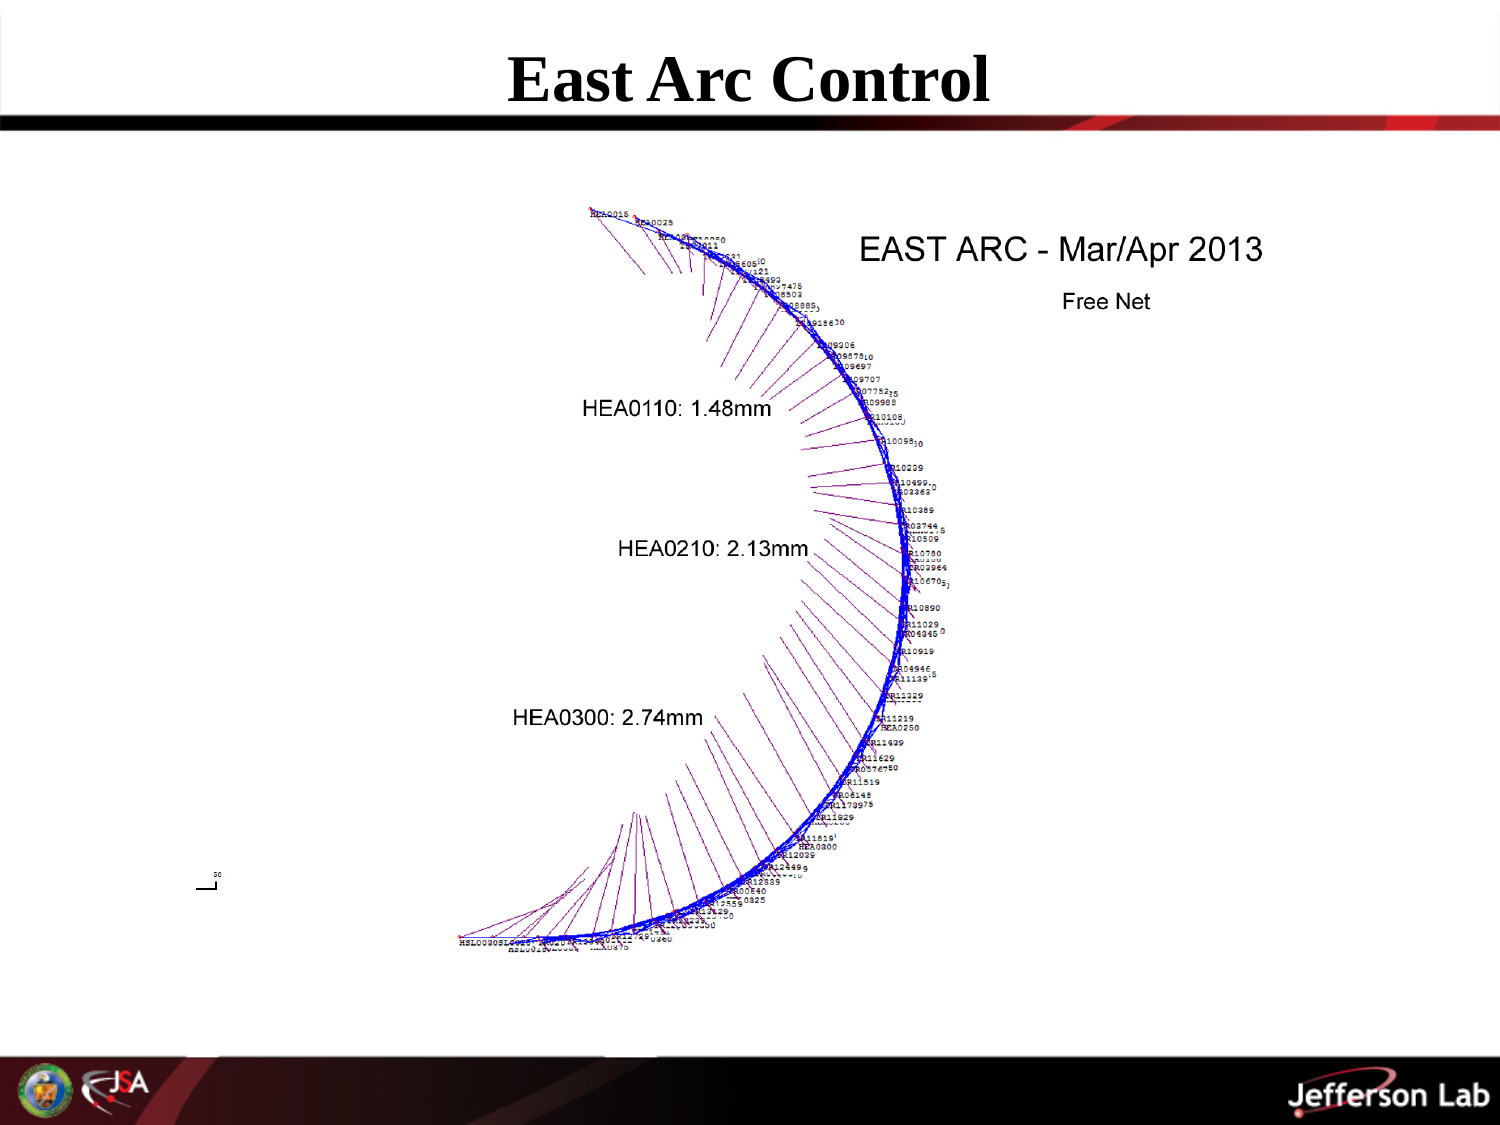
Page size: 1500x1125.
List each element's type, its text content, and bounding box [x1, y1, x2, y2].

picture [0, 0, 1500, 1125]
title East Arc Control [112, 0, 1388, 150]
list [196, 149, 1329, 1026]
